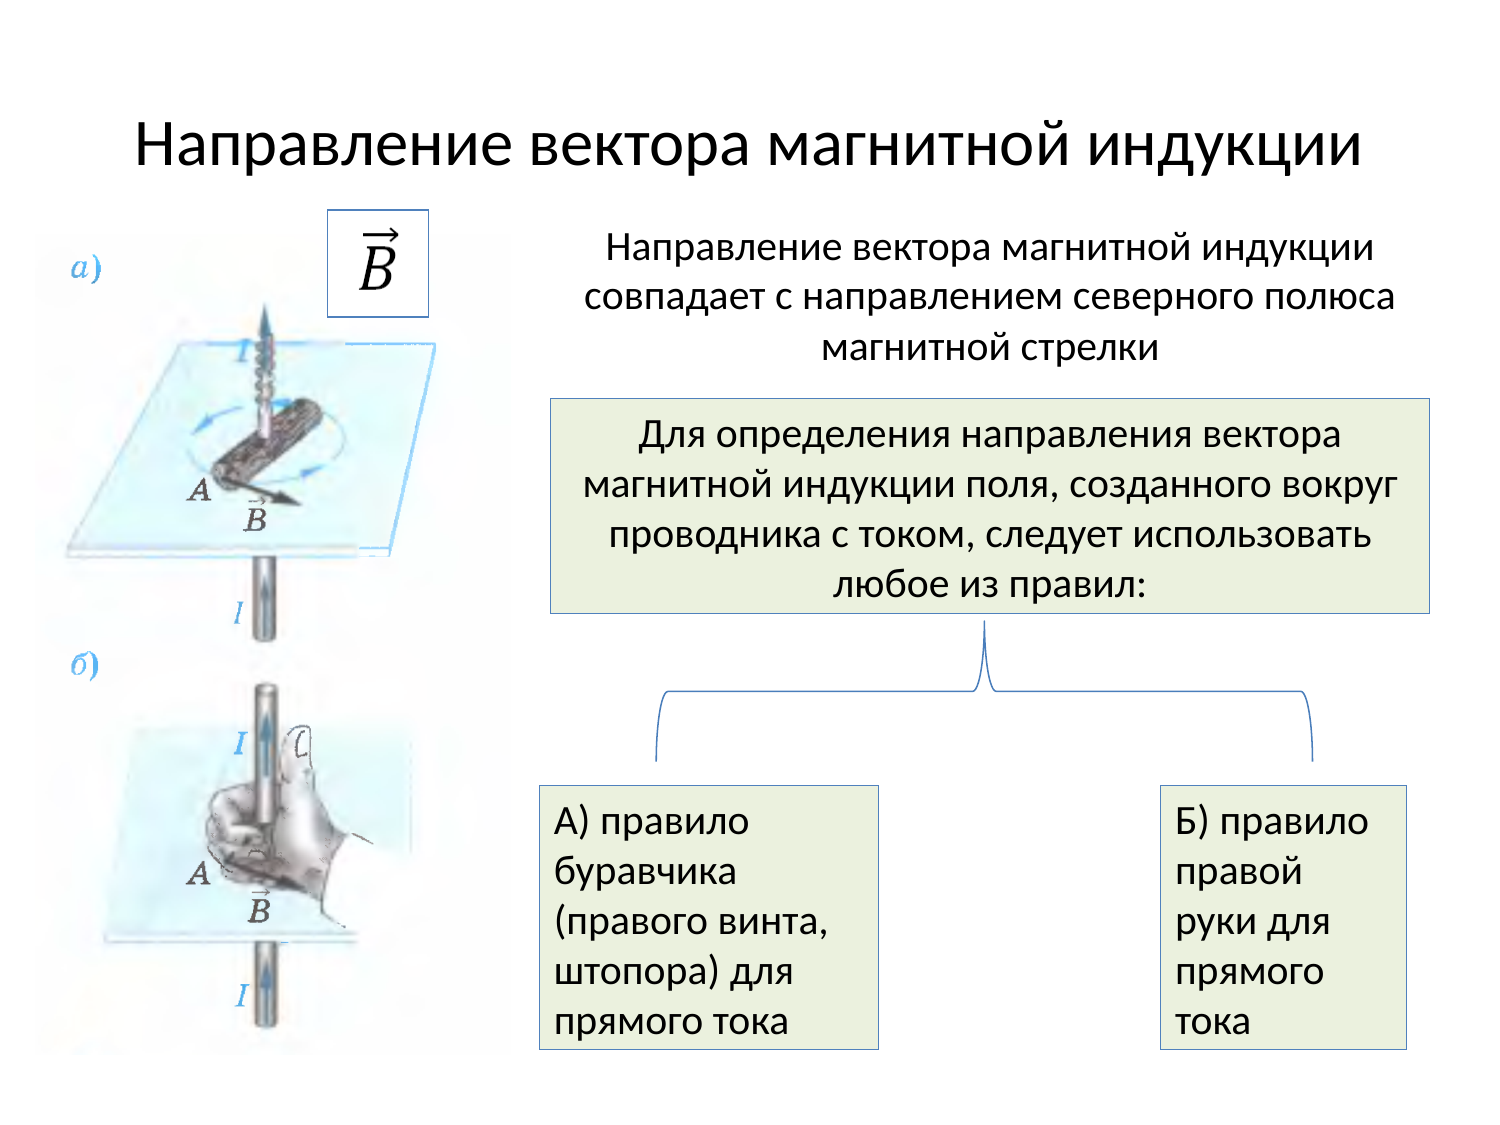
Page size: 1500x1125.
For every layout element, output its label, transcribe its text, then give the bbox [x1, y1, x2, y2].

text_box Направление вектора магнитной индукции совпадает с направлением северного полюса магнитной стрелки [550, 210, 1430, 376]
text_box А) правило буравчика (правого винта, штопора) для прямого тока [539, 785, 879, 1050]
text_box Для определения направления вектора магнитной индукции поля, созданного вокруг проводника с током, следует использовать любое из правил: [550, 398, 1430, 614]
text_box [655, 620, 1314, 762]
picture [34, 210, 512, 1055]
title Направление вектора магнитной индукции [75, 45, 1425, 233]
text_box Б) правило правой руки для прямого тока [1160, 785, 1407, 1050]
